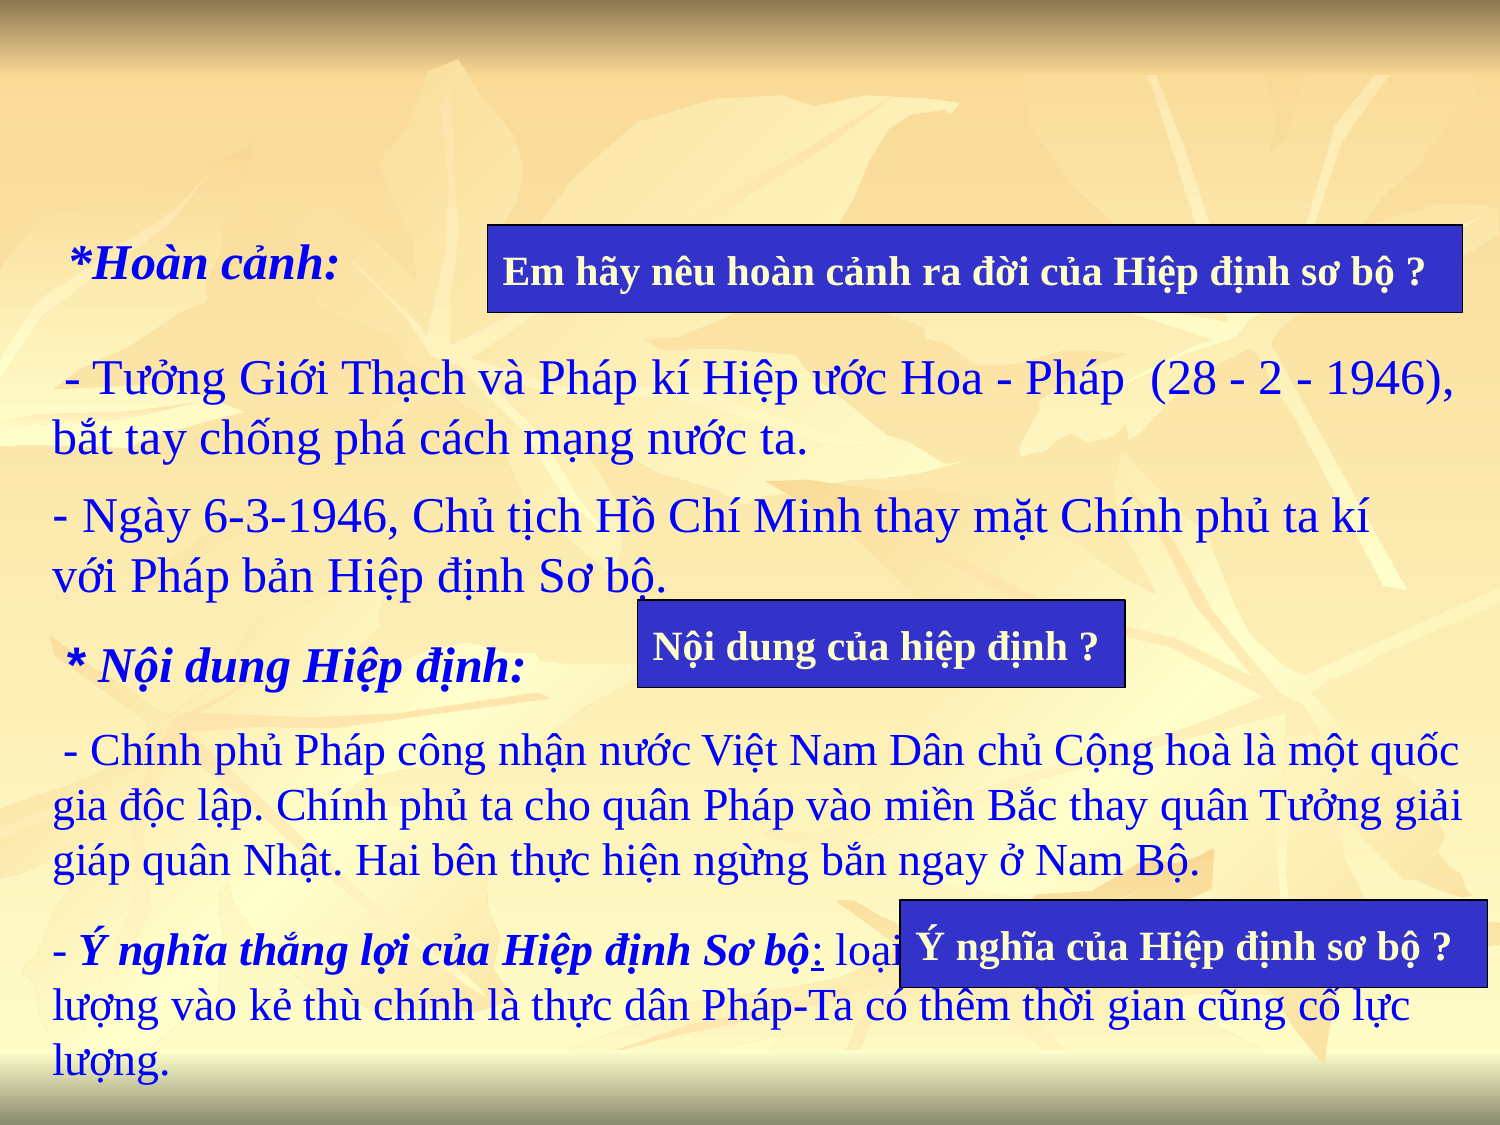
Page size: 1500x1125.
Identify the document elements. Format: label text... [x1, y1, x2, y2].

list *Hoàn cảnh: [0, 37, 1500, 1095]
text_box - Chính phủ Pháp công nhận nước Việt Nam Dân chủ Cộng hoà là một quốc gia độc lập. Chính phủ ta cho quân Pháp vào miền Bắc thay quân Tưởng giải giáp quân Nhật. Hai bên thực hiện ngừng bắn ngay ở Nam Bộ. [37, 712, 1500, 893]
text_box Nội dung của hiệp định ? [637, 599, 1125, 688]
text_box Ý nghĩa của Hiệp định sơ bộ ? [899, 899, 1488, 988]
text_box - Ngày 6-3-1946, Chủ tịch Hồ Chí Minh thay mặt Chính phủ ta kí với Pháp bản Hiệp định Sơ bộ. [37, 474, 1463, 610]
text_box * Nội dung Hiệp định: [49, 624, 563, 700]
text_box - Ý nghĩa thắng lợi của Hiệp định Sơ bộ: loại trừ bớt kẻ thù, tập trung lực lượng vào kẻ thù chính là thực dân Pháp-Ta có thêm thời gian cũng cố lực lượng. [37, 912, 1500, 1093]
text_box Em hãy nêu hoàn cảnh ra đời của Hiệp định sơ bộ ? [487, 224, 1463, 313]
text_box - Tưởng Giới Thạch và Pháp kí Hiệp ước Hoa - Pháp (28 - 2 - 1946), bắt tay chống phá cách mạng nước ta. [37, 337, 1475, 473]
